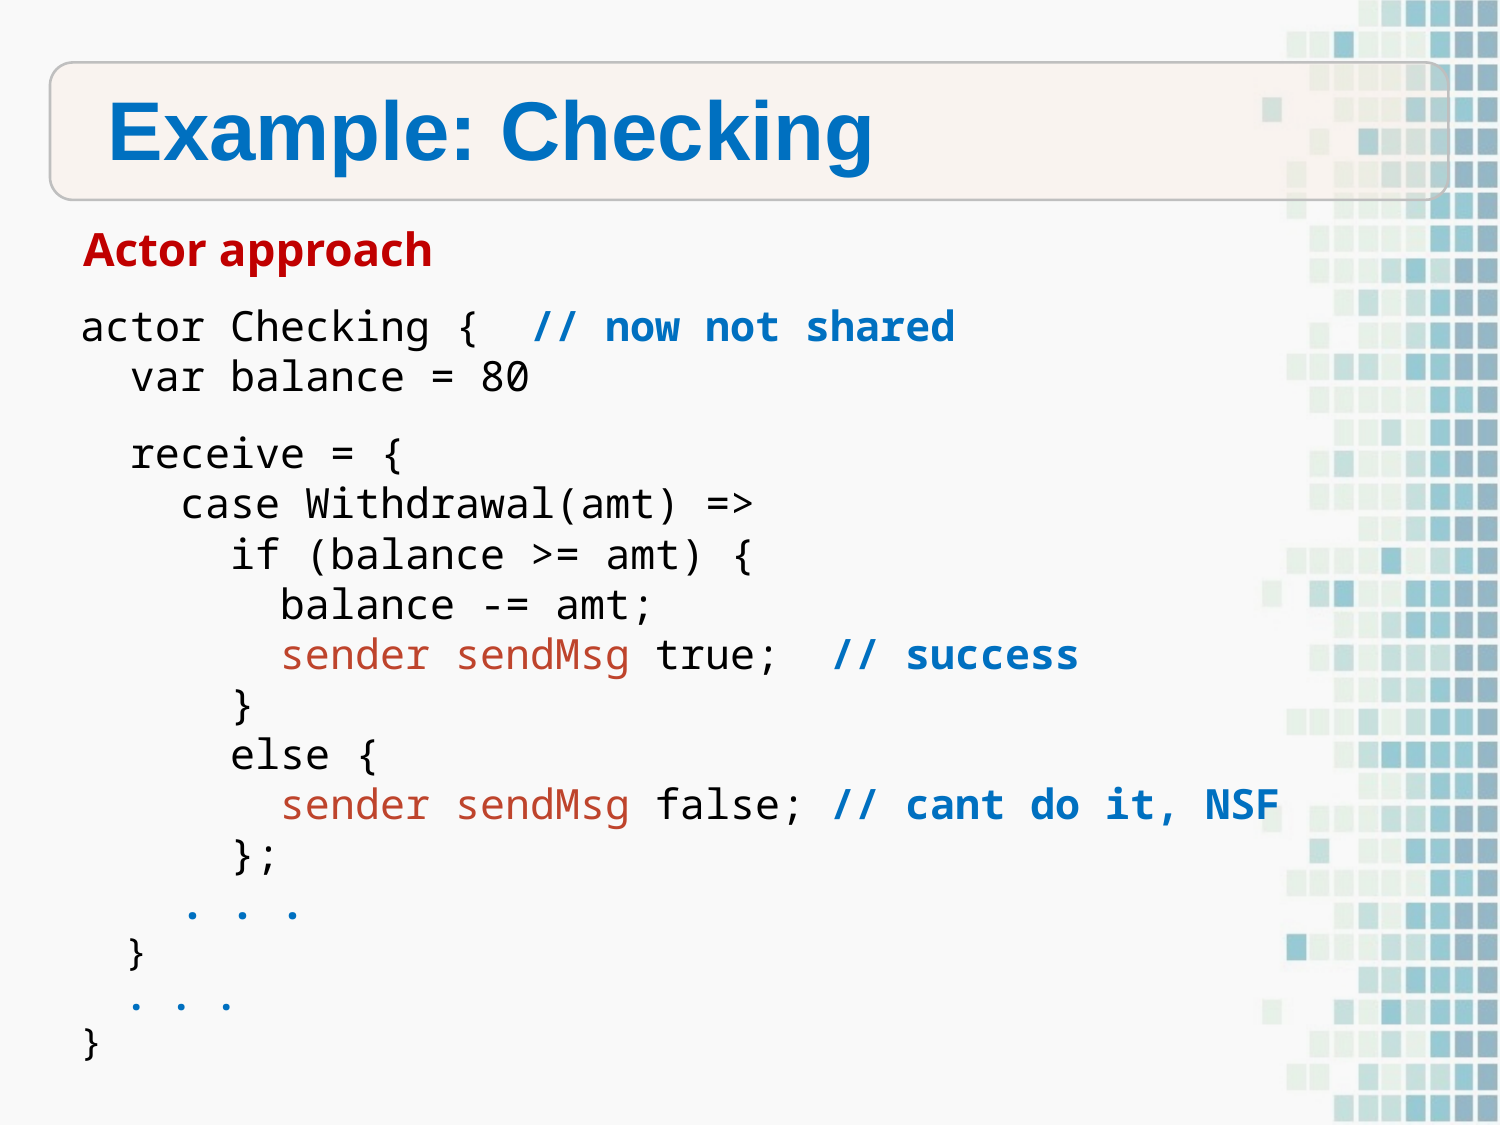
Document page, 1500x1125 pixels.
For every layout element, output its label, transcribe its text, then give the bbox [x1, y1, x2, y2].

picture [0, 0, 1500, 1125]
text_box actor Checking { // now not shared var balance = 80 receive = { case Withdrawal(amt) => if (balance >= amt) { balance -= amt; sender sendMsg true; // success } else { sender sendMsg false; // cant do it, NSF }; . . . } . . . } [50, 287, 1363, 1075]
text_box [48, 61, 1432, 201]
list Example: Checking [75, 54, 1449, 200]
text_box Actor approach [50, 207, 1300, 287]
